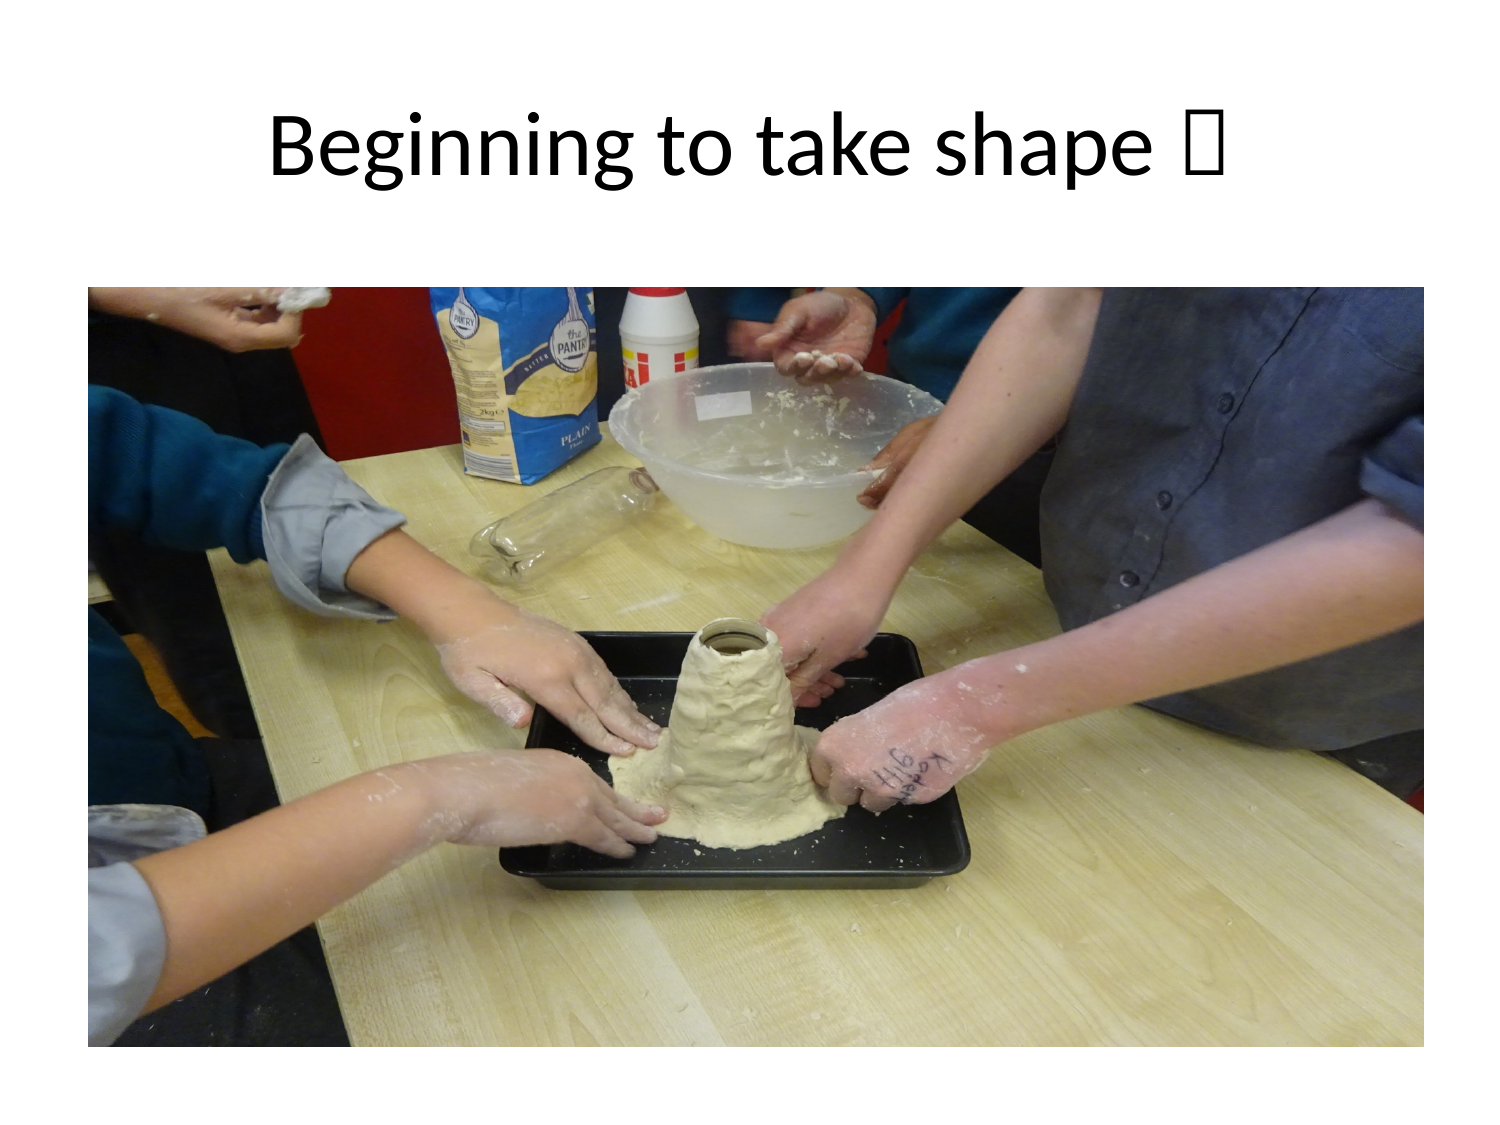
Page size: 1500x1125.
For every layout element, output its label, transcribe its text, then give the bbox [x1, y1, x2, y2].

picture [88, 287, 1424, 1048]
title Beginning to take shape  [75, 45, 1425, 233]
